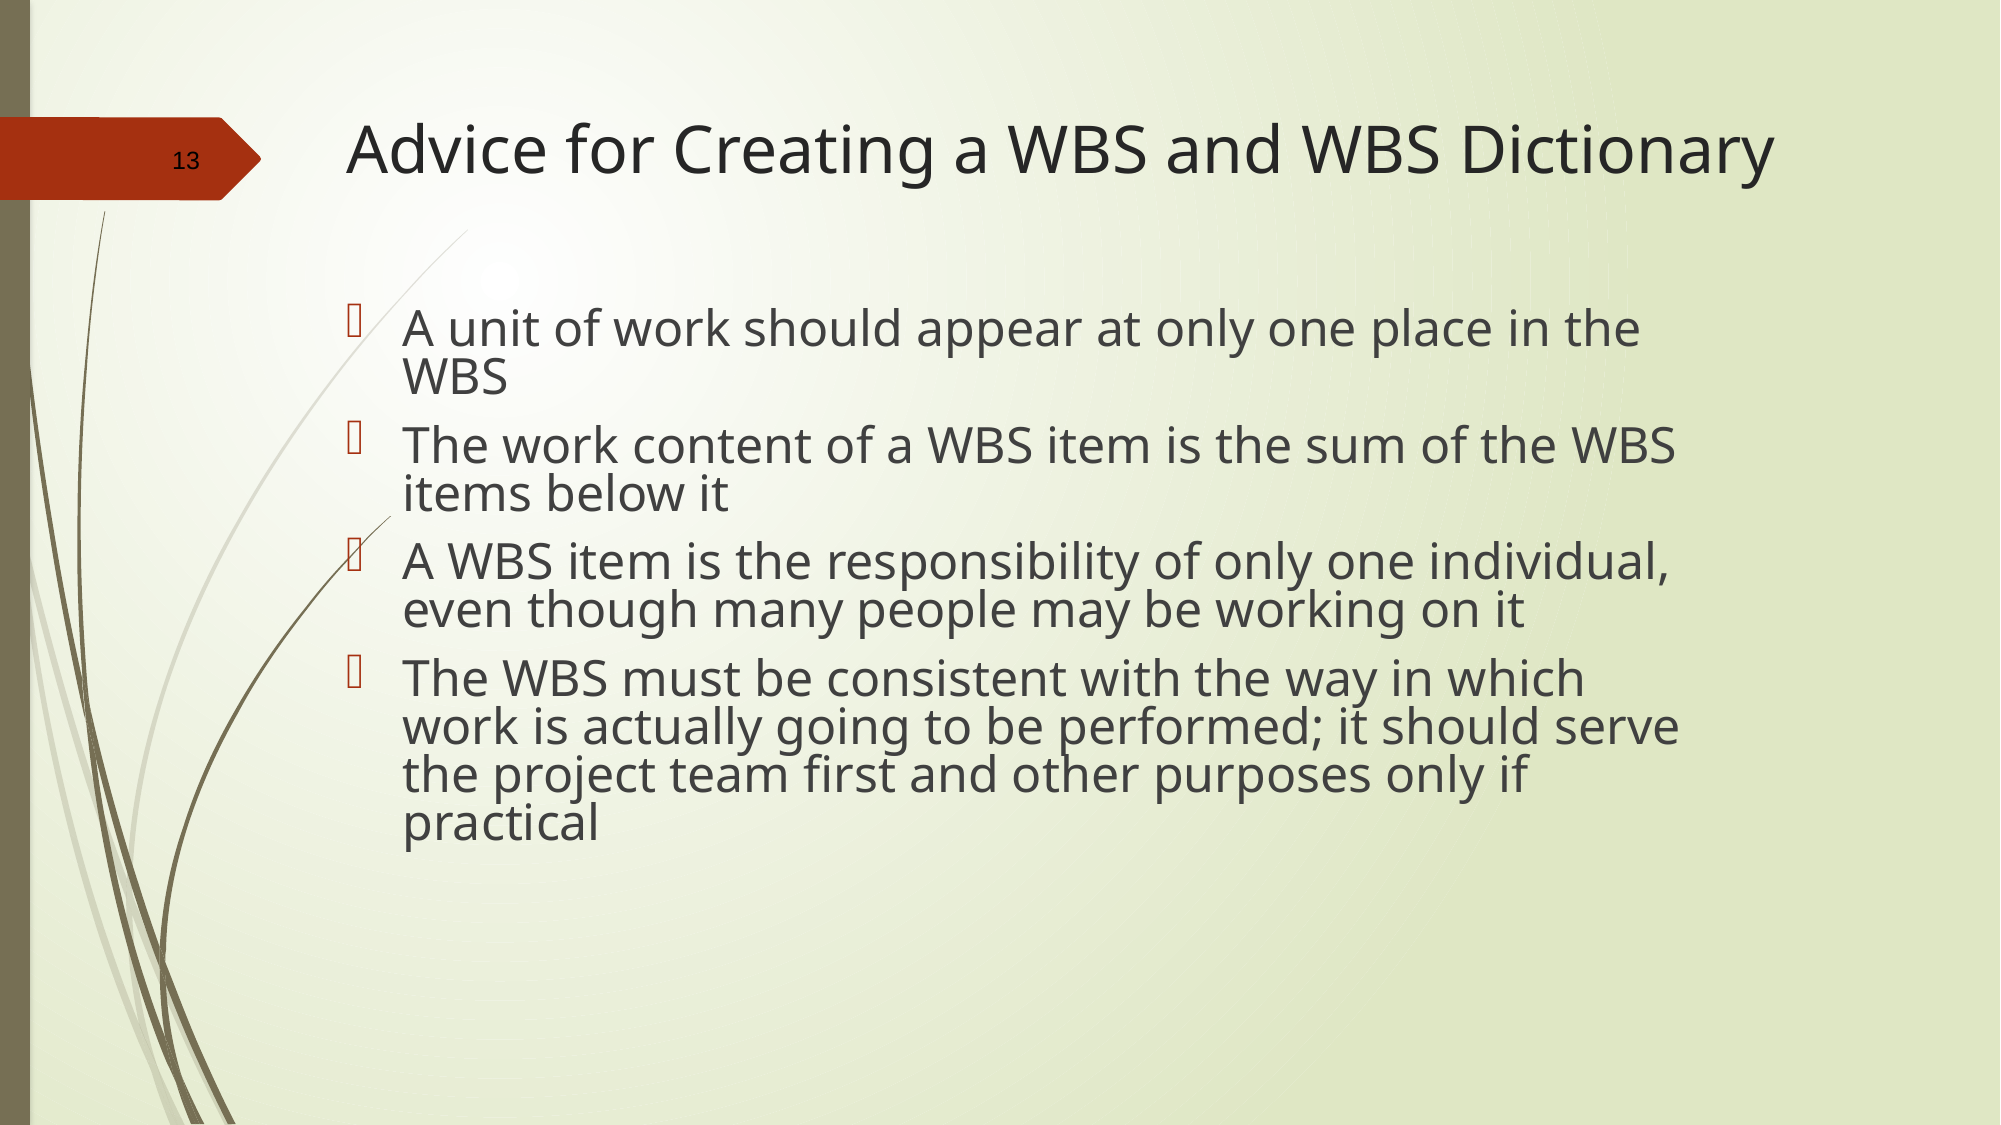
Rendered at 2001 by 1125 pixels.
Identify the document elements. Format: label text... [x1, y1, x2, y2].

title Advice for Creating a WBS and WBS Dictionary [331, 100, 1915, 196]
list A unit of work should appear at only one place in the WBS The work content of a WBS item is the sum of the WBS items below it A WBS item is the responsibility of only one individual, even though many people may be working on it The WBS must be consistent with the way in which work is actually going to be performed; it should serve the project team first and other purposes only if practical [331, 300, 1719, 1037]
slide_number 13 [87, 129, 216, 190]
